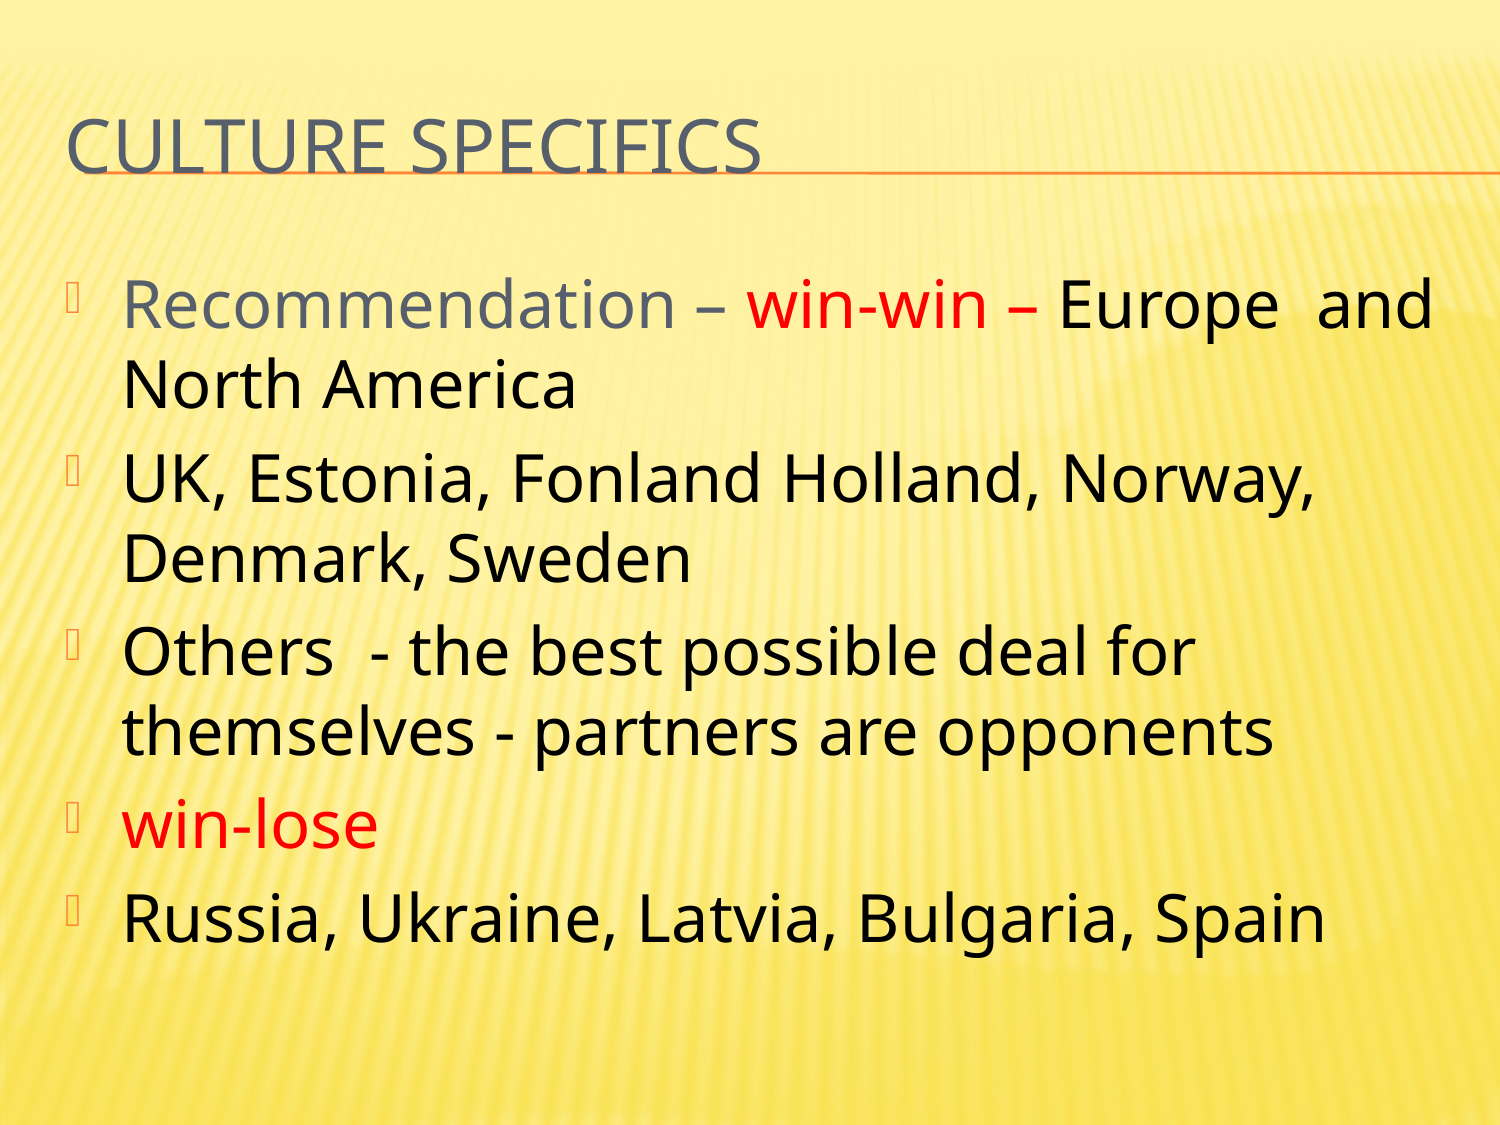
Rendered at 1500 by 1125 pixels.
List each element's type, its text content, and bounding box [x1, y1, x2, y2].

list Recommendation – win-win – Europe and North America UK, Estonia, Fonland Holland, Norway, Denmark, Sweden Others - the best possible deal for themselves - partners are opponents win-lose Russia, Ukraine, Latvia, Bulgaria, Spain [50, 254, 1475, 998]
title Culture specifics [50, 75, 1475, 213]
